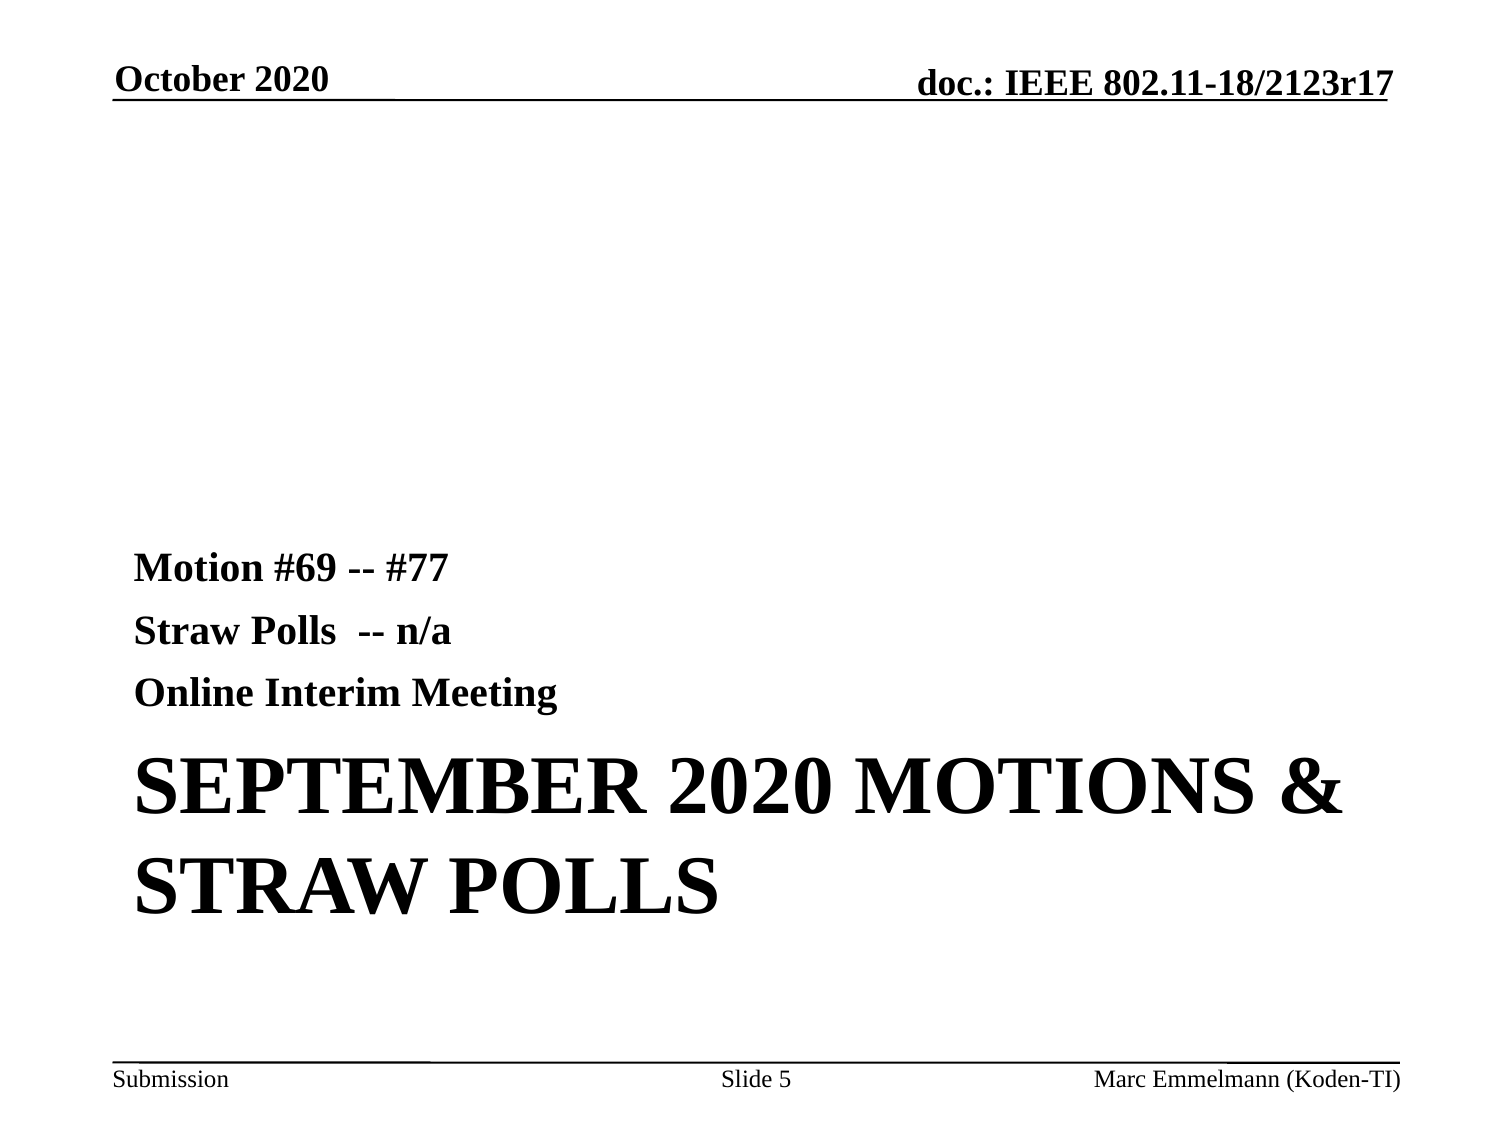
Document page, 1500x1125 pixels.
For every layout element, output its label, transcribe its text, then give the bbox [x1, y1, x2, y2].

list Motion #69 -- #77 Straw Polls -- n/a Online Interim Meeting [118, 476, 1394, 724]
title September 2020 Motions & Straw Polls [118, 724, 1394, 947]
footer Marc Emmelmann (Koden-TI) [878, 1061, 1402, 1093]
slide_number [114, 54, 423, 100]
slide_number Slide 5 [712, 1061, 800, 1123]
